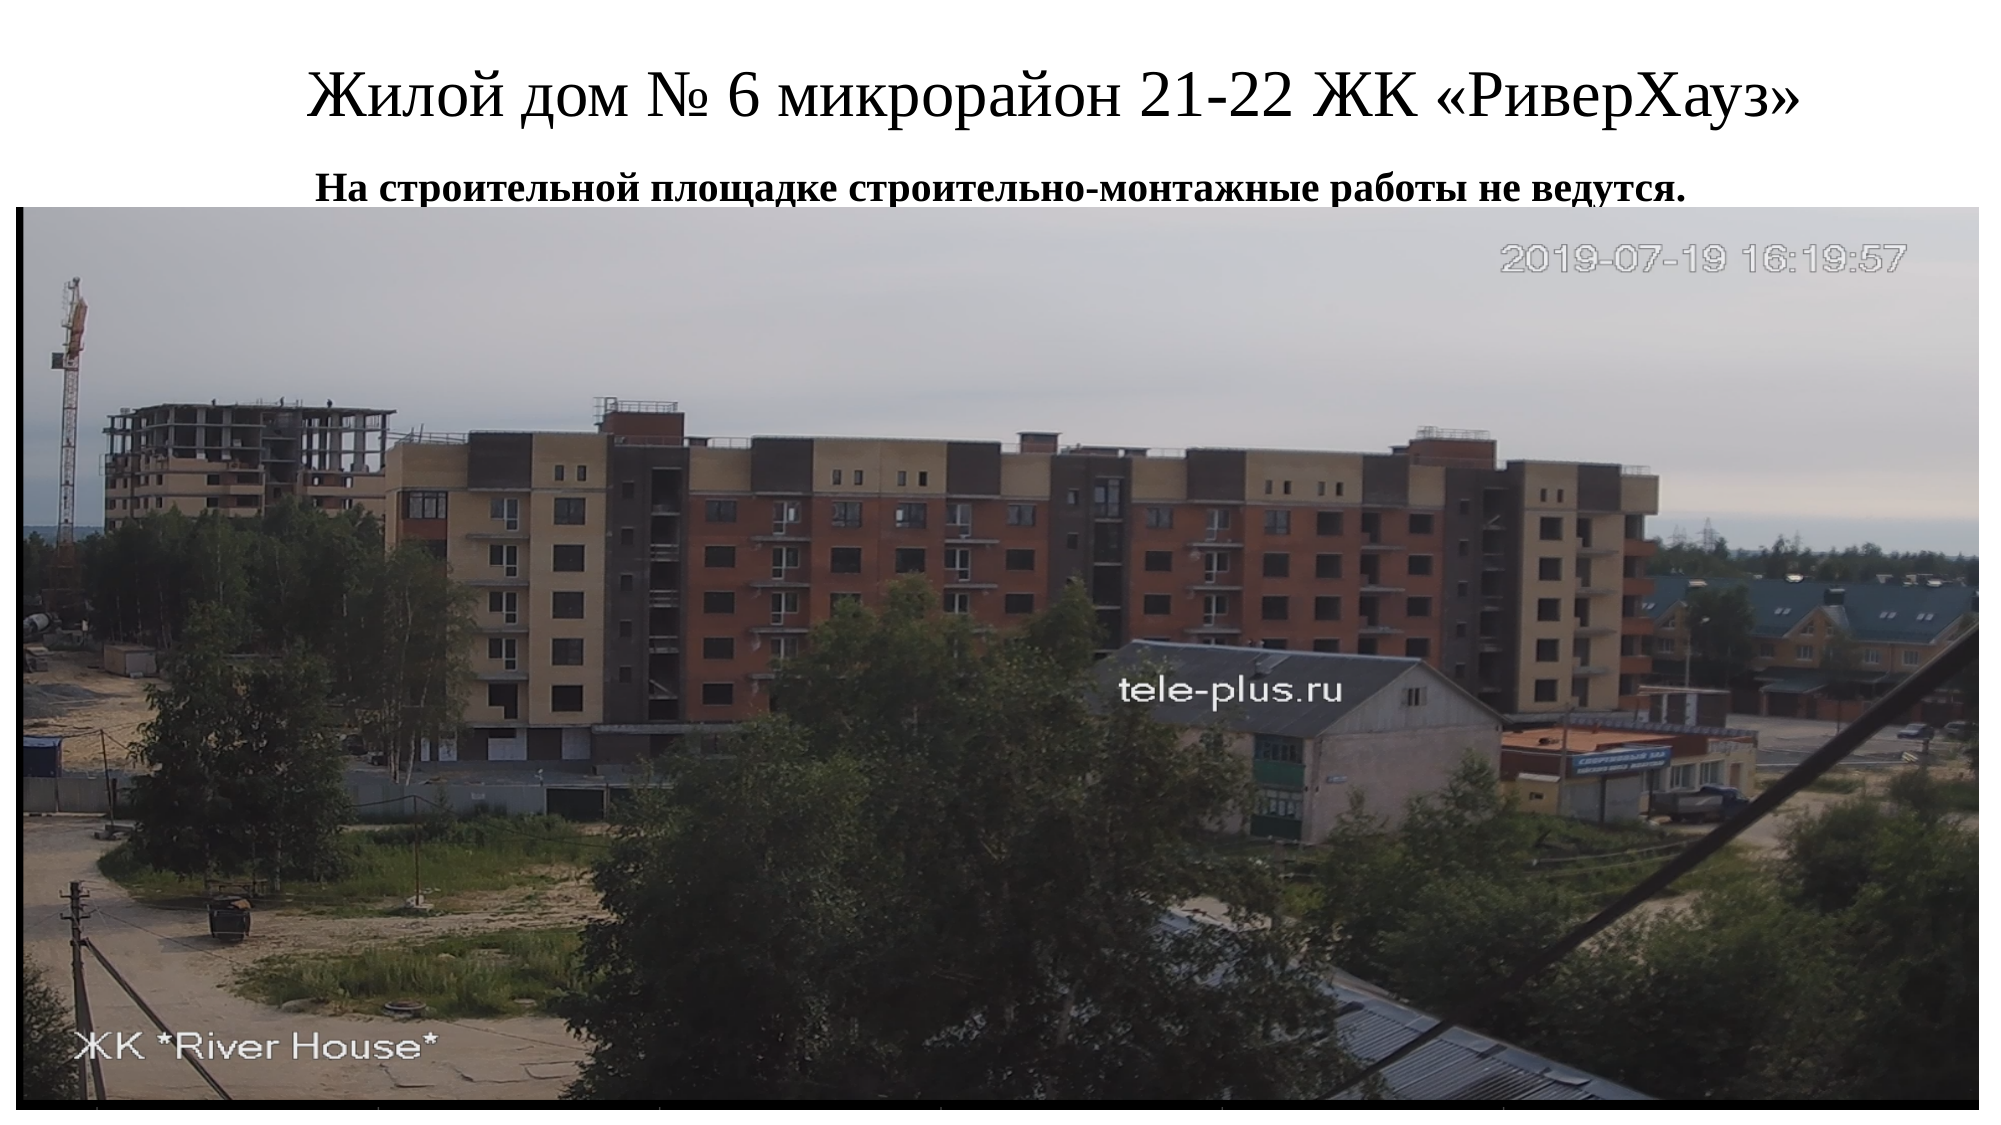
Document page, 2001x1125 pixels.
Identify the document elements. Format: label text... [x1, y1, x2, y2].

picture [16, 207, 1979, 1110]
list На строительной площадке строительно-монтажные работы не ведутся. [300, 158, 1861, 207]
title Жилой дом № 6 микрорайон 21-22 ЖК «РиверХауз» [249, 52, 1861, 139]
